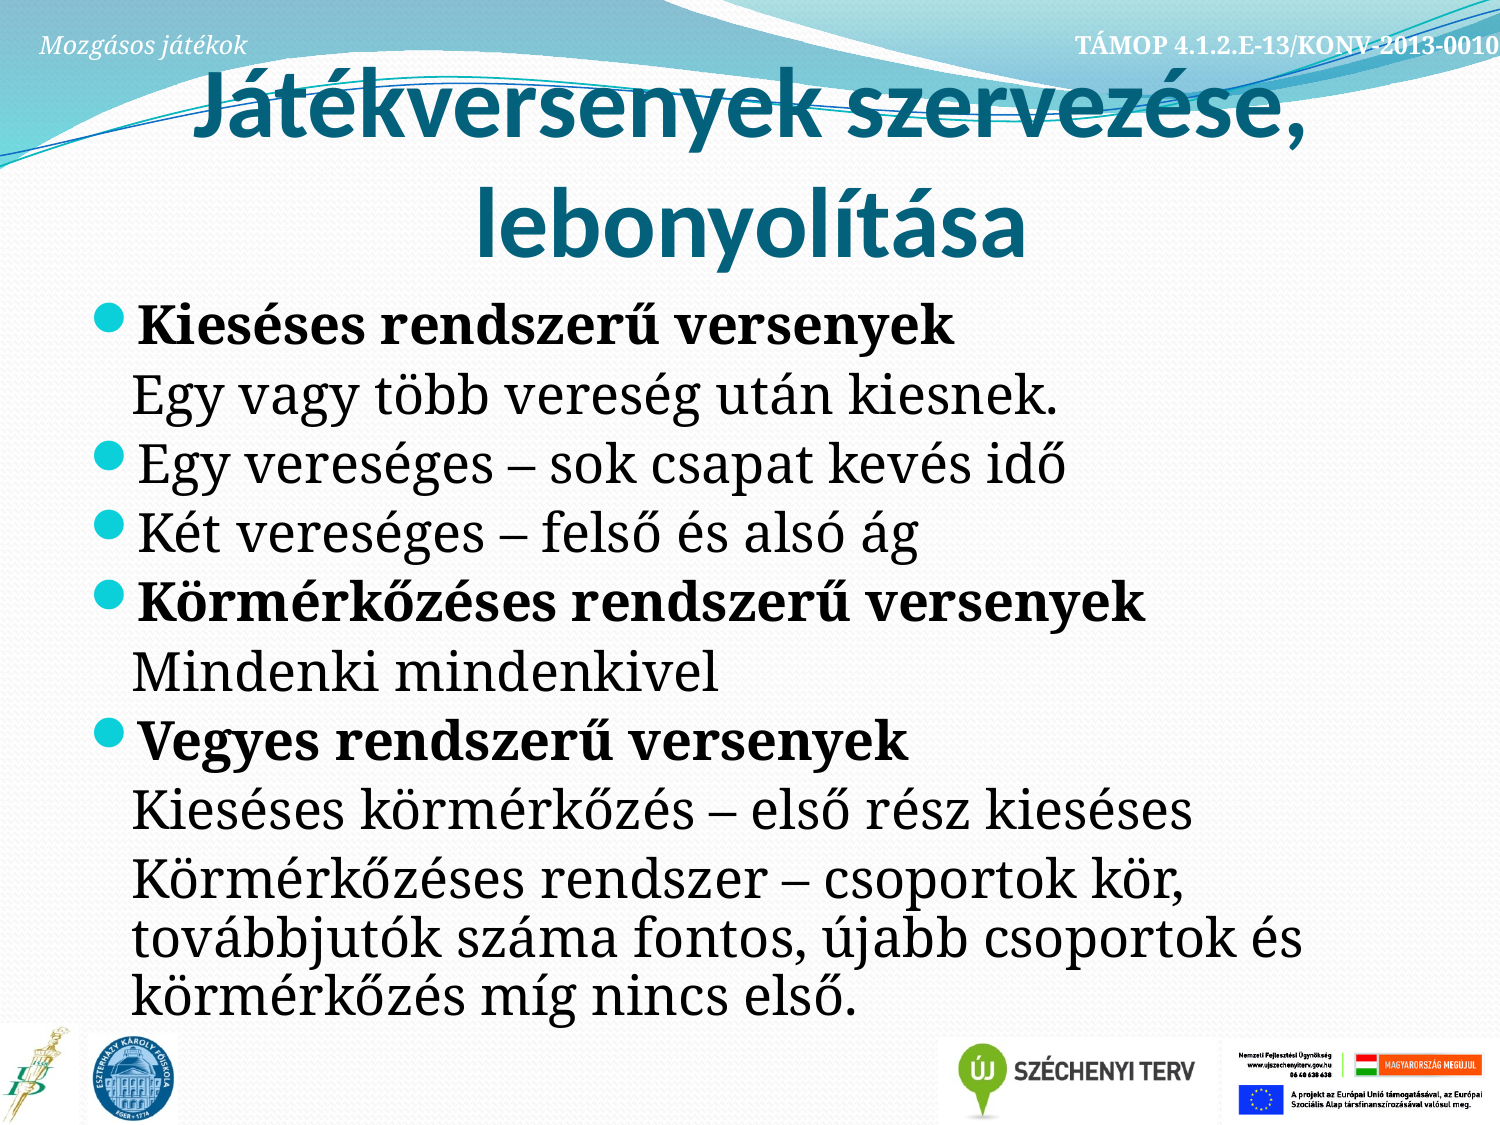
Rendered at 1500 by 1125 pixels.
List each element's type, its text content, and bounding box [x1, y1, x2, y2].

title Játékversenyek szervezése, lebonyolítása [76, 90, 1427, 278]
text_box Mozgásos játékok [39, 0, 622, 60]
picture [1222, 1038, 1500, 1125]
picture [0, 1022, 79, 1125]
picture [938, 1037, 1217, 1125]
list Kieséses rendszerű versenyek Egy vagy több vereség után kiesnek. Egy vereséges – sok csapat kevés idő Két vereséges – felső és alsó ág Körmérkőzéses rendszerű versenyek Mindenki mindenkivel Vegyes rendszerű versenyek Kieséses körmérkőzés – első rész kieséses Körmérkőzéses rendszer – csoportok kör, továbbjutók száma fontos, újabb csoportok és körmérkőzés míg nincs első. [75, 290, 1425, 1038]
text_box TÁMOP 4.1.2.E-13/KONV-2013-0010 [878, 0, 1500, 60]
picture [88, 1034, 178, 1125]
